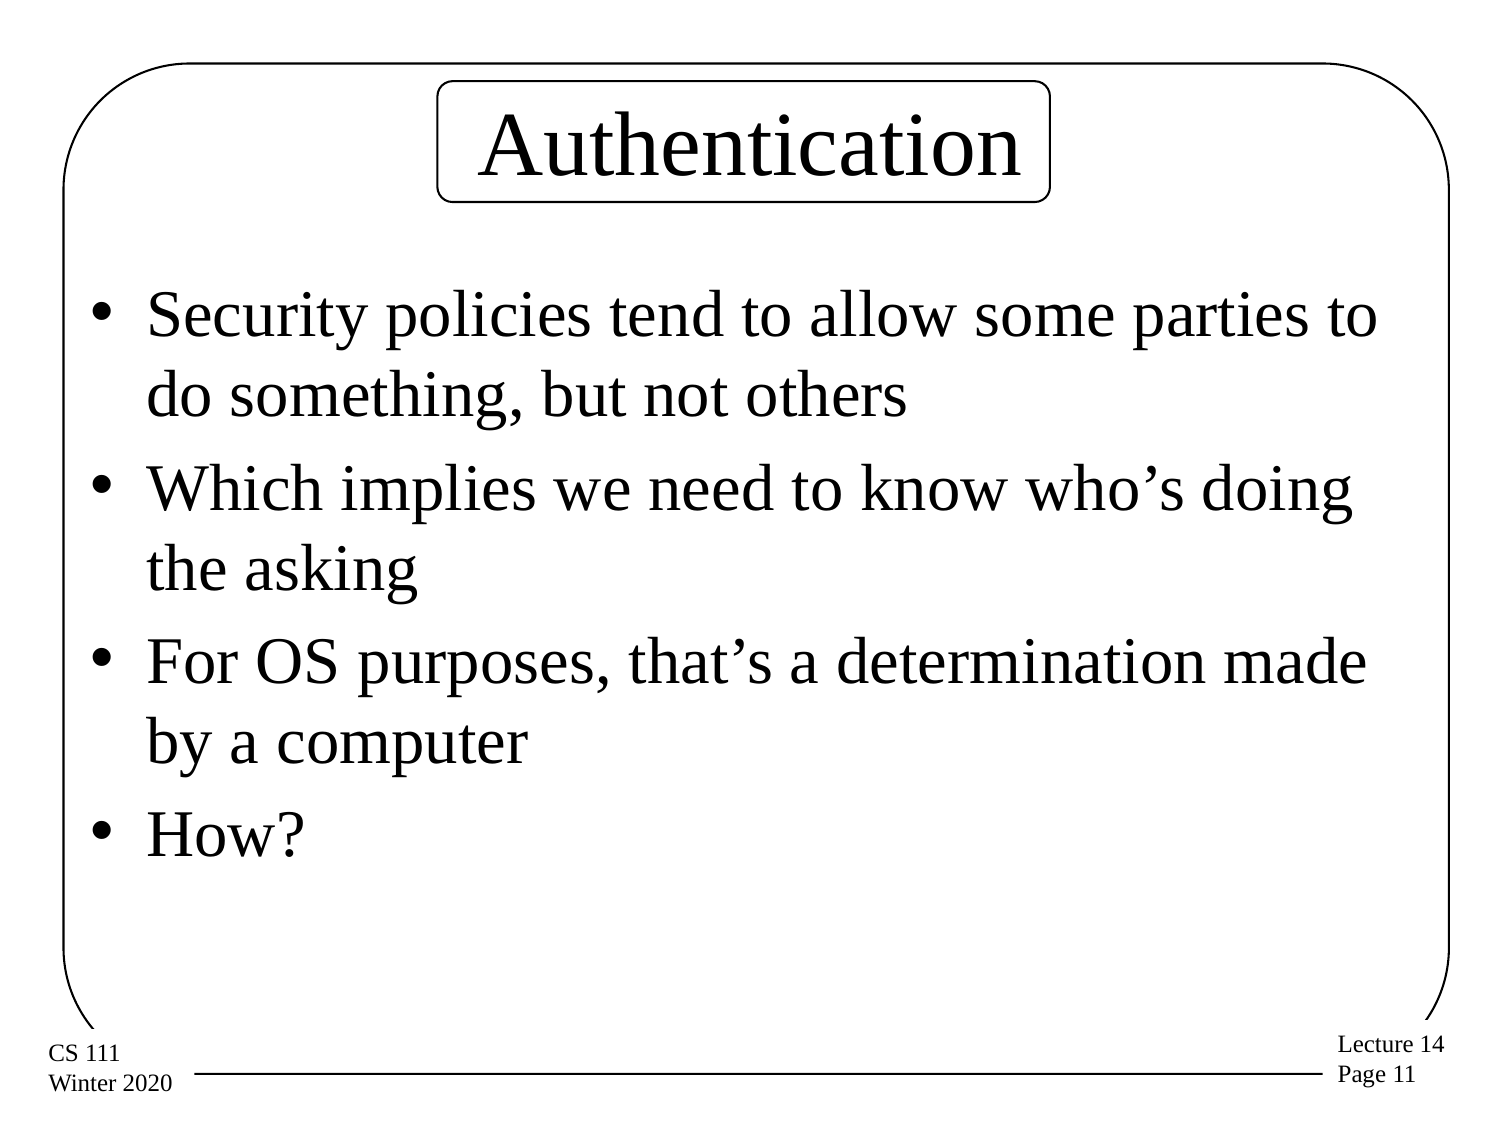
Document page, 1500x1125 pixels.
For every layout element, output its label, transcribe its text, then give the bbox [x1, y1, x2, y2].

text_box [437, 81, 1050, 203]
list Security policies tend to allow some parties to do something, but not others Which implies we need to know who’s doing the asking For OS purposes, that’s a determination made by a computer How? [74, 262, 1426, 1006]
title Authentication [74, 44, 1426, 233]
